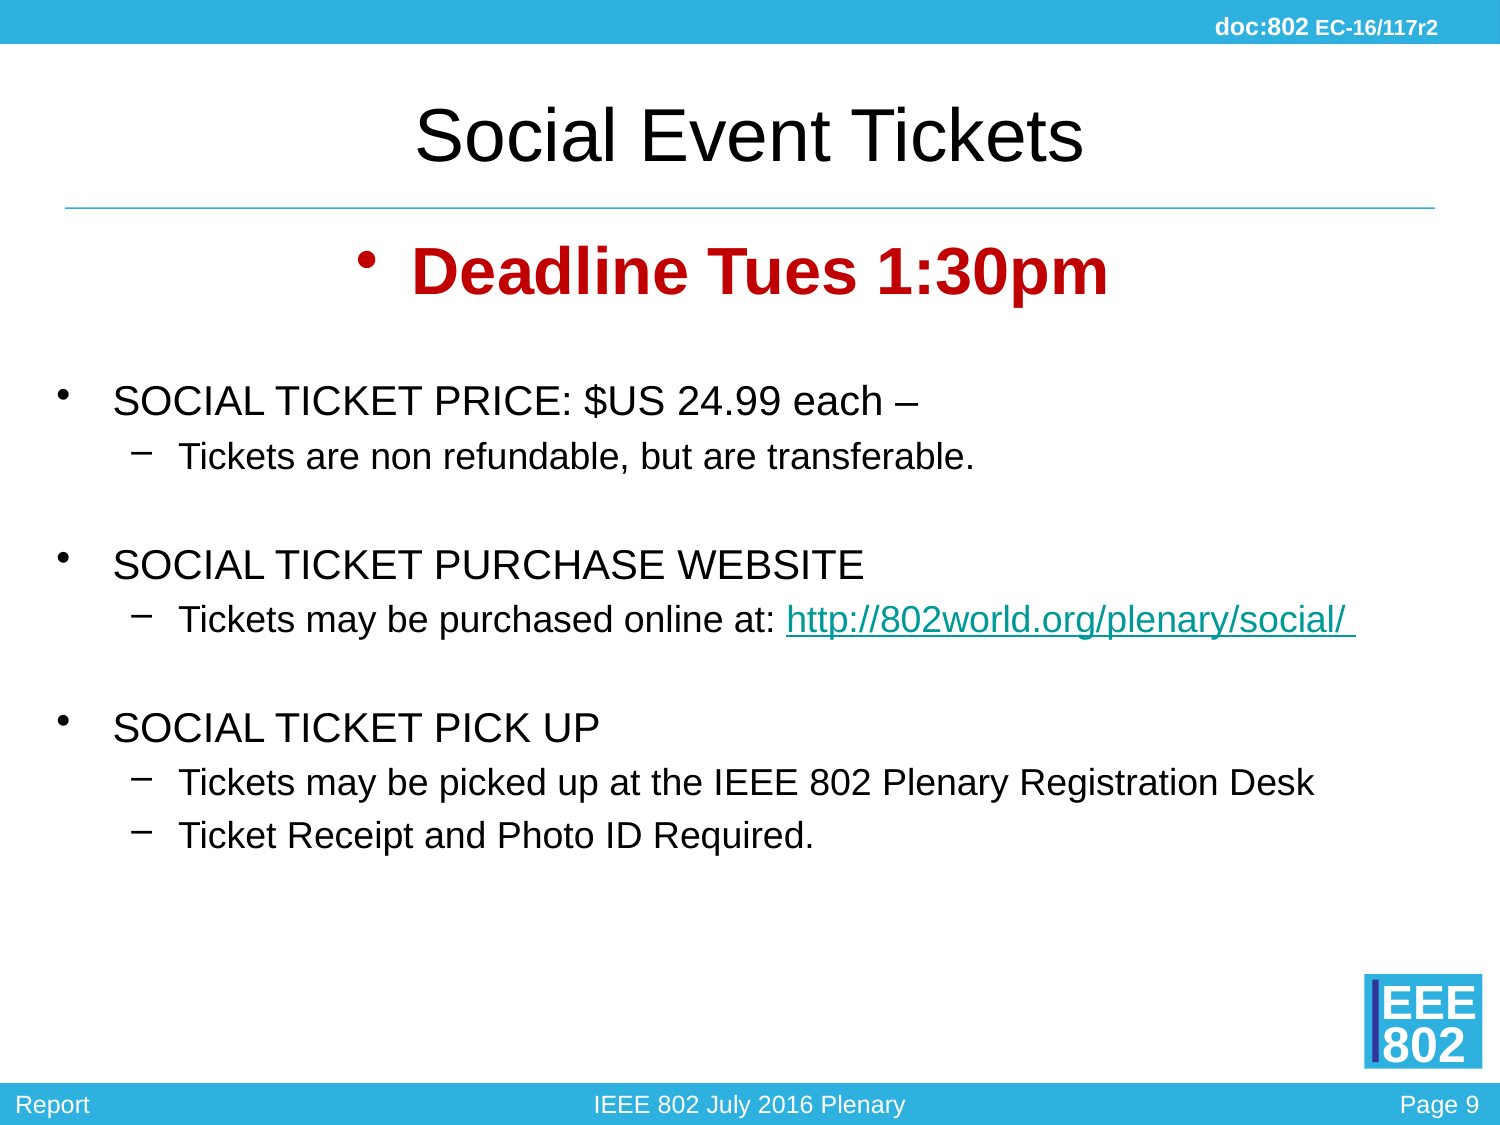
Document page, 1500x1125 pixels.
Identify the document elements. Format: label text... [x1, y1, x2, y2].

title Social Event Tickets [75, 66, 1425, 197]
list Deadline Tues 1:30pm SOCIAL TICKET PRICE: $US 24.99 each – Tickets are non refundable, but are transferable. SOCIAL TICKET PURCHASE WEBSITE Tickets may be purchased online at: http://802world.org/plenary/social/ SOCIAL TICKET PICK UP Tickets may be picked up at the IEEE 802 Plenary Registration Desk Ticket Receipt and Photo ID Required. [41, 220, 1425, 1063]
